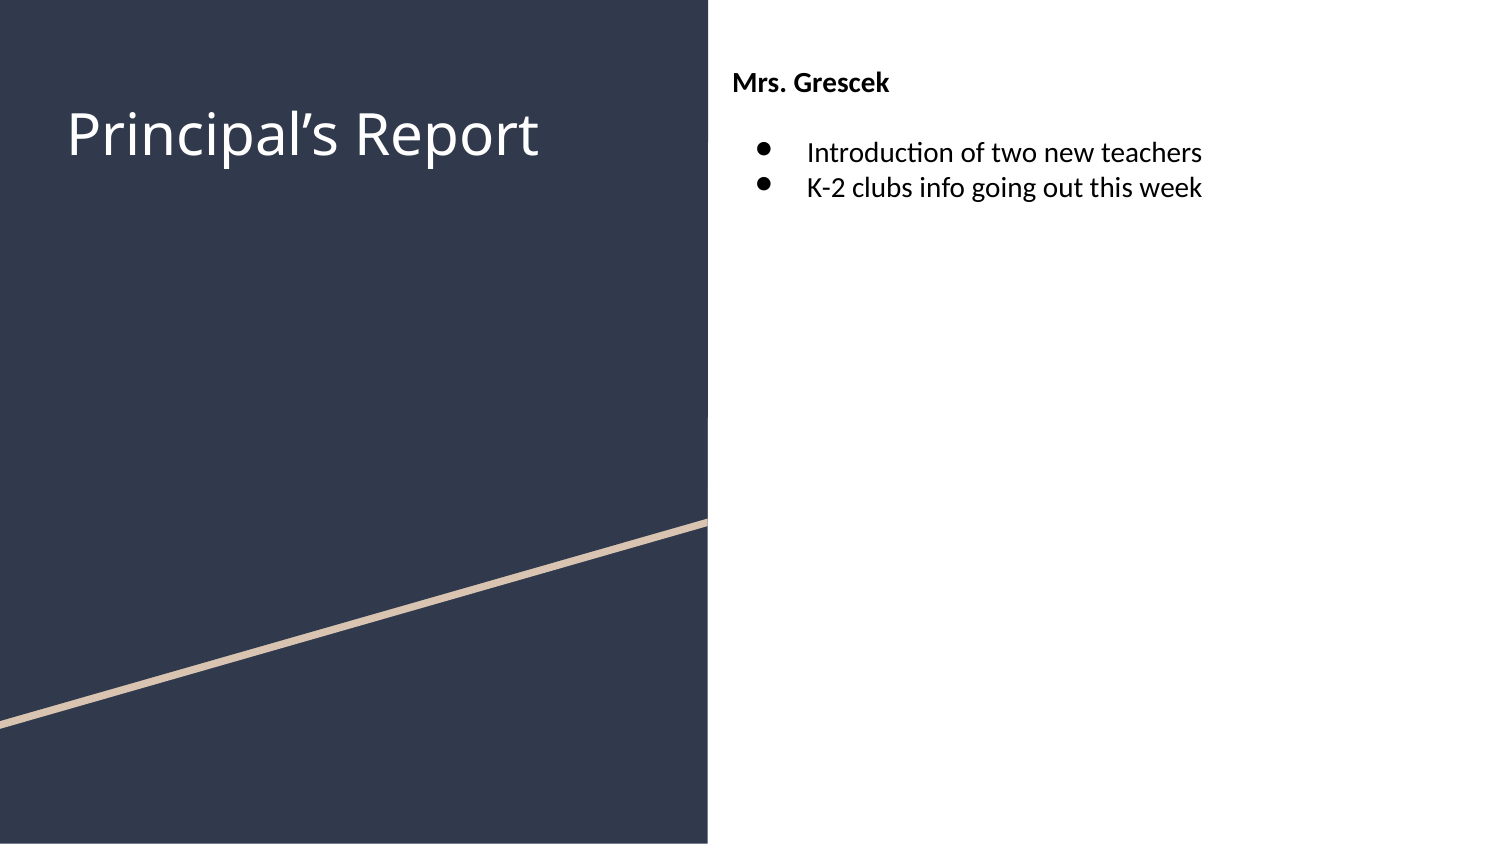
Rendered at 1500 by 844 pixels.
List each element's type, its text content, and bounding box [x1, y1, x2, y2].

title Principal’s Report [51, 82, 660, 494]
list Mrs. Grescek Introduction of two new teachers K-2 clubs info going out this week [716, 12, 1446, 812]
